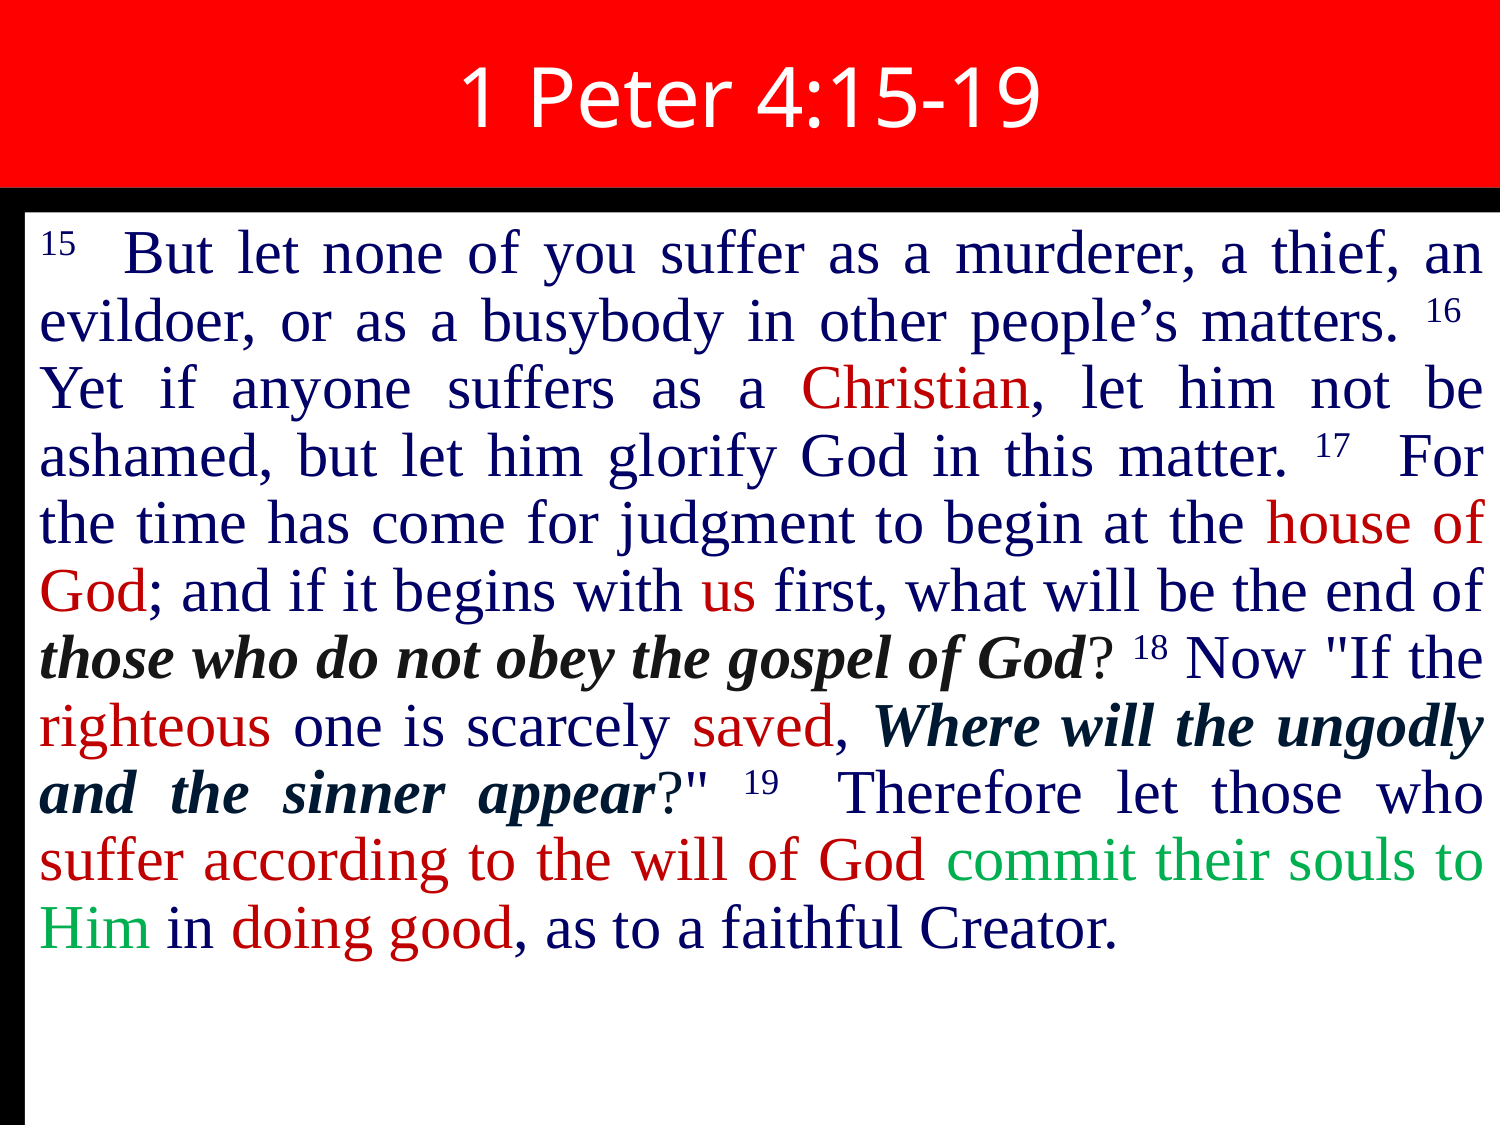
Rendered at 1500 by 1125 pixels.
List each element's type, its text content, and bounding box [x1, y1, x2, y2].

title 1 Peter 4:15-19 [0, 0, 1500, 188]
list 15 But let none of you suffer as a murderer, a thief, an evildoer, or as a busybody in other people’s matters. 16 Yet if anyone suffers as a Christian, let him not be ashamed, but let him glorify God in this matter. 17 For the time has come for judgment to begin at the house of God; and if it begins with us first, what will be the end of those who do not obey the gospel of God? 18 Now "If the righteous one is scarcely saved, Where will the ungodly and the sinner appear?" 19 Therefore let those who suffer according to the will of God commit their souls to Him in doing good, as to a faithful Creator. [24, 212, 1500, 1125]
